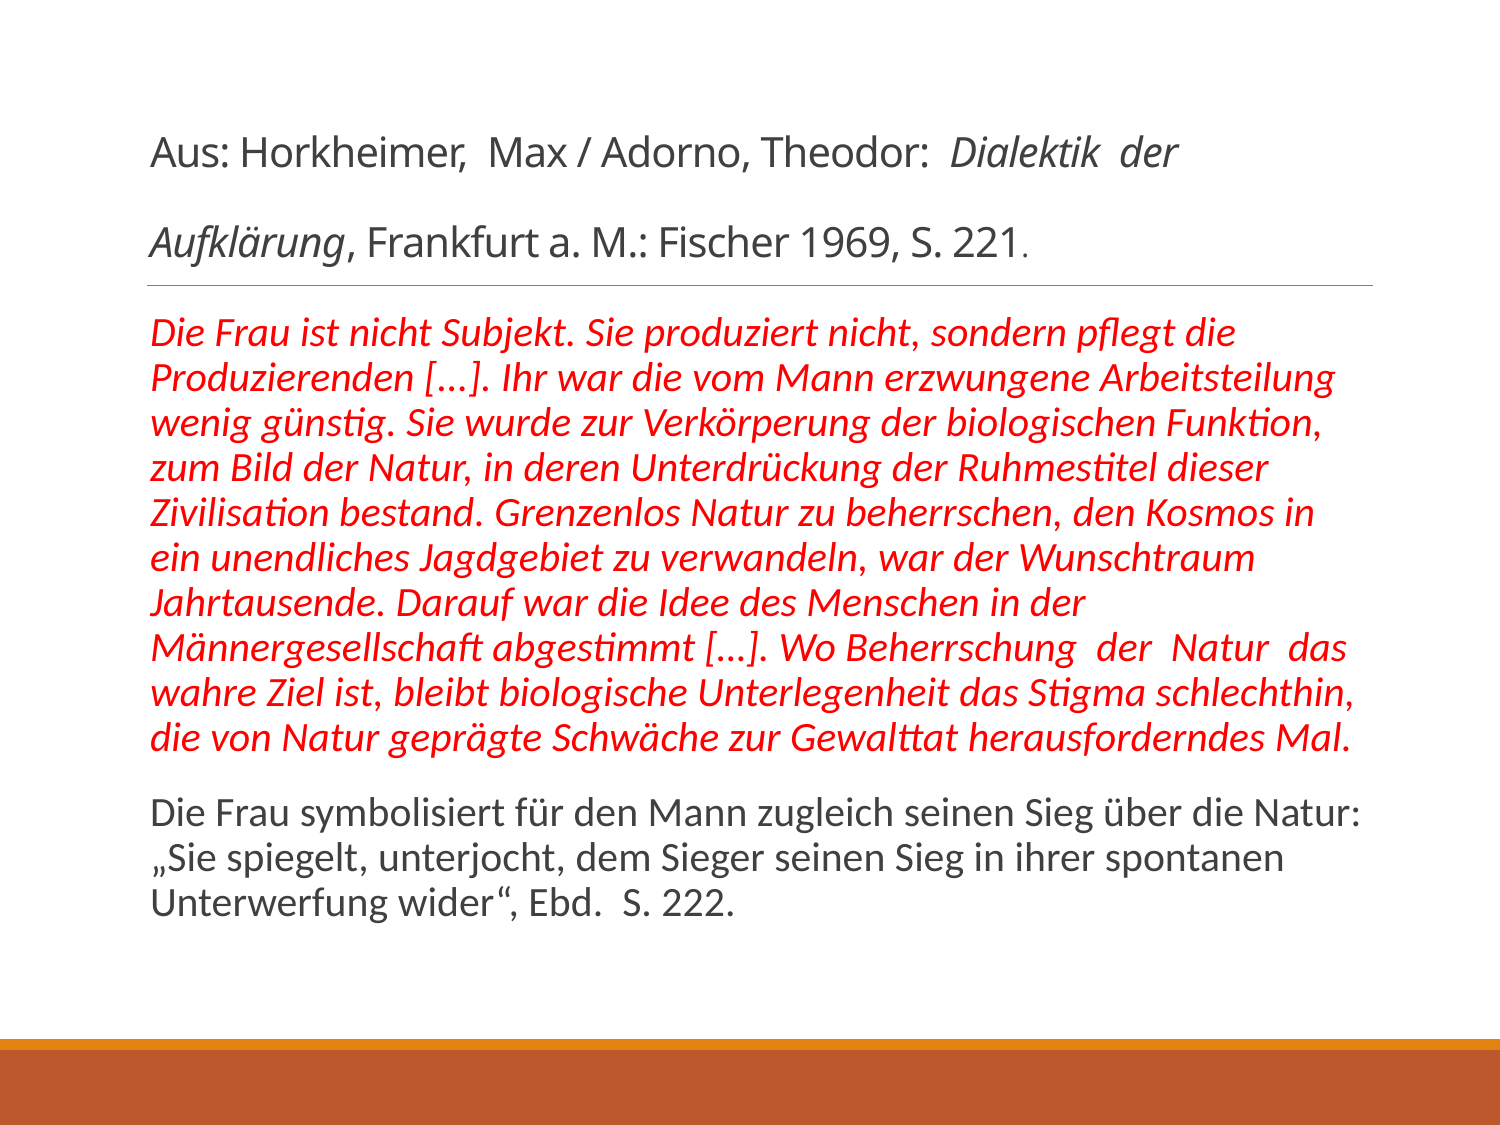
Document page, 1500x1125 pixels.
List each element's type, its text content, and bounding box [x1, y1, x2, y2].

title Aus: Horkheimer, Max / Adorno, Theodor: Dialektik der Aufklärung, Frankfurt a. M.: Fischer 1969, S. 221. [135, 47, 1373, 285]
list Die Frau ist nicht Subjekt. Sie produziert nicht, sondern pflegt die Produzierenden [...]. Ihr war die vom Mann erzwungene Arbeitsteilung wenig günstig. Sie wurde zur Verkörperung der biologischen Funktion, zum Bild der Natur, in deren Unterdrückung der Ruhmestitel dieser Zivilisation bestand. Grenzenlos Natur zu beherrschen, den Kosmos in ein unendliches Jagdgebiet zu verwandeln, war der Wunschtraum Jahrtausende. Darauf war die Idee des Menschen in der Männergesellschaft abgestimmt […]. Wo Beherrschung der Natur das wahre Ziel ist, bleibt biologische Unterlegenheit das Stigma schlechthin, die von Natur geprägte Schwäche zur Gewalttat herausforderndes Mal. Die Frau symbolisiert für den Mann zugleich seinen Sieg über die Natur: „Sie spiegelt, unterjocht, dem Sieger seinen Sieg in ihrer spontanen Unterwerfung wider“, Ebd. S. 222. [135, 302, 1373, 963]
